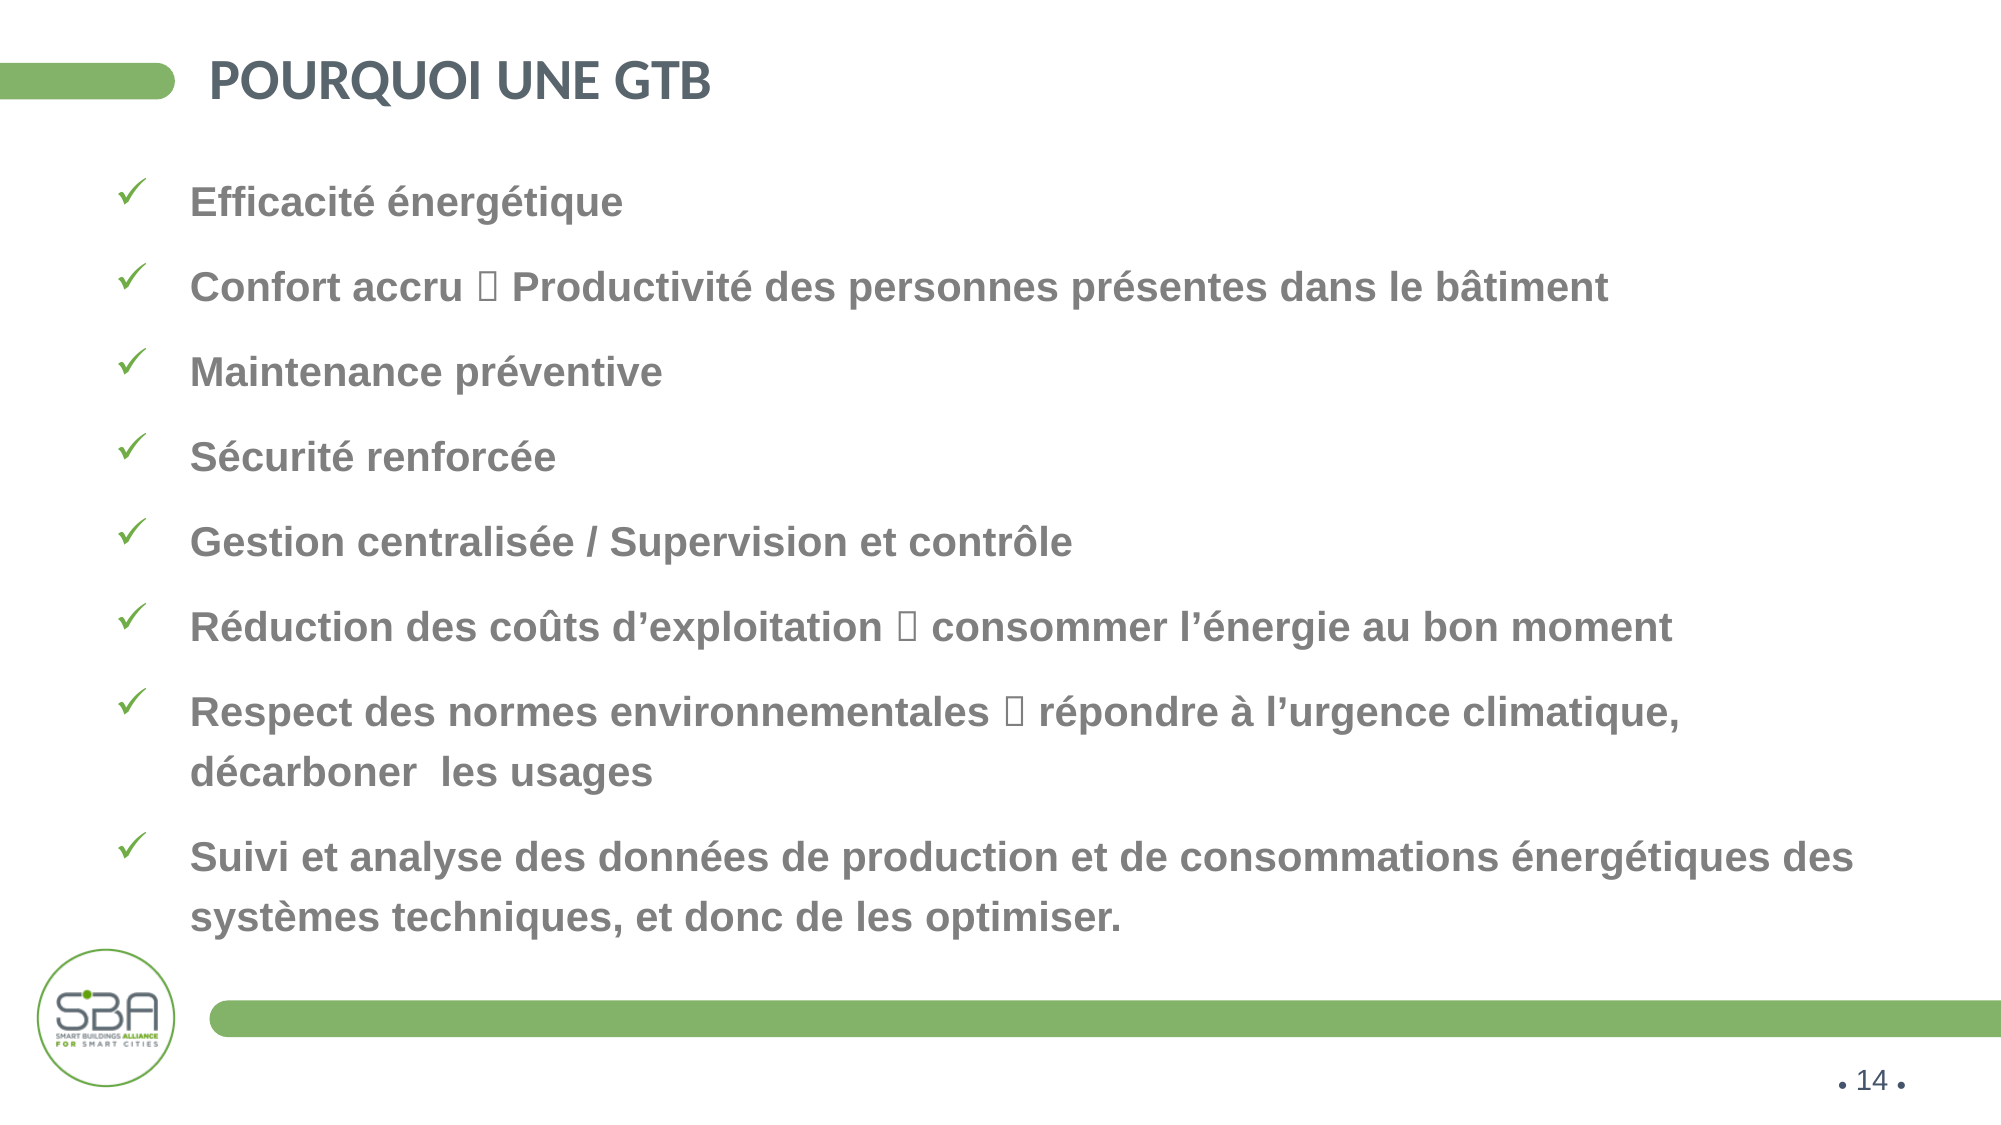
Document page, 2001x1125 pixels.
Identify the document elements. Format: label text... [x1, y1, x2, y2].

picture [32, 944, 180, 1092]
list Efficacité énergétique Confort accru  Productivité des personnes présentes dans le bâtiment Maintenance préventive Sécurité renforcée Gestion centralisée / Supervision et contrôle Réduction des coûts d’exploitation  consommer l’énergie au bon moment Respect des normes environnementales  répondre à l’urgence climatique, décarboner les usages Suivi et analyse des données de production et de consommations énergétiques des systèmes techniques, et donc de les optimiser. [99, 157, 1878, 1005]
title Pourquoi une gtb [209, 49, 1878, 113]
